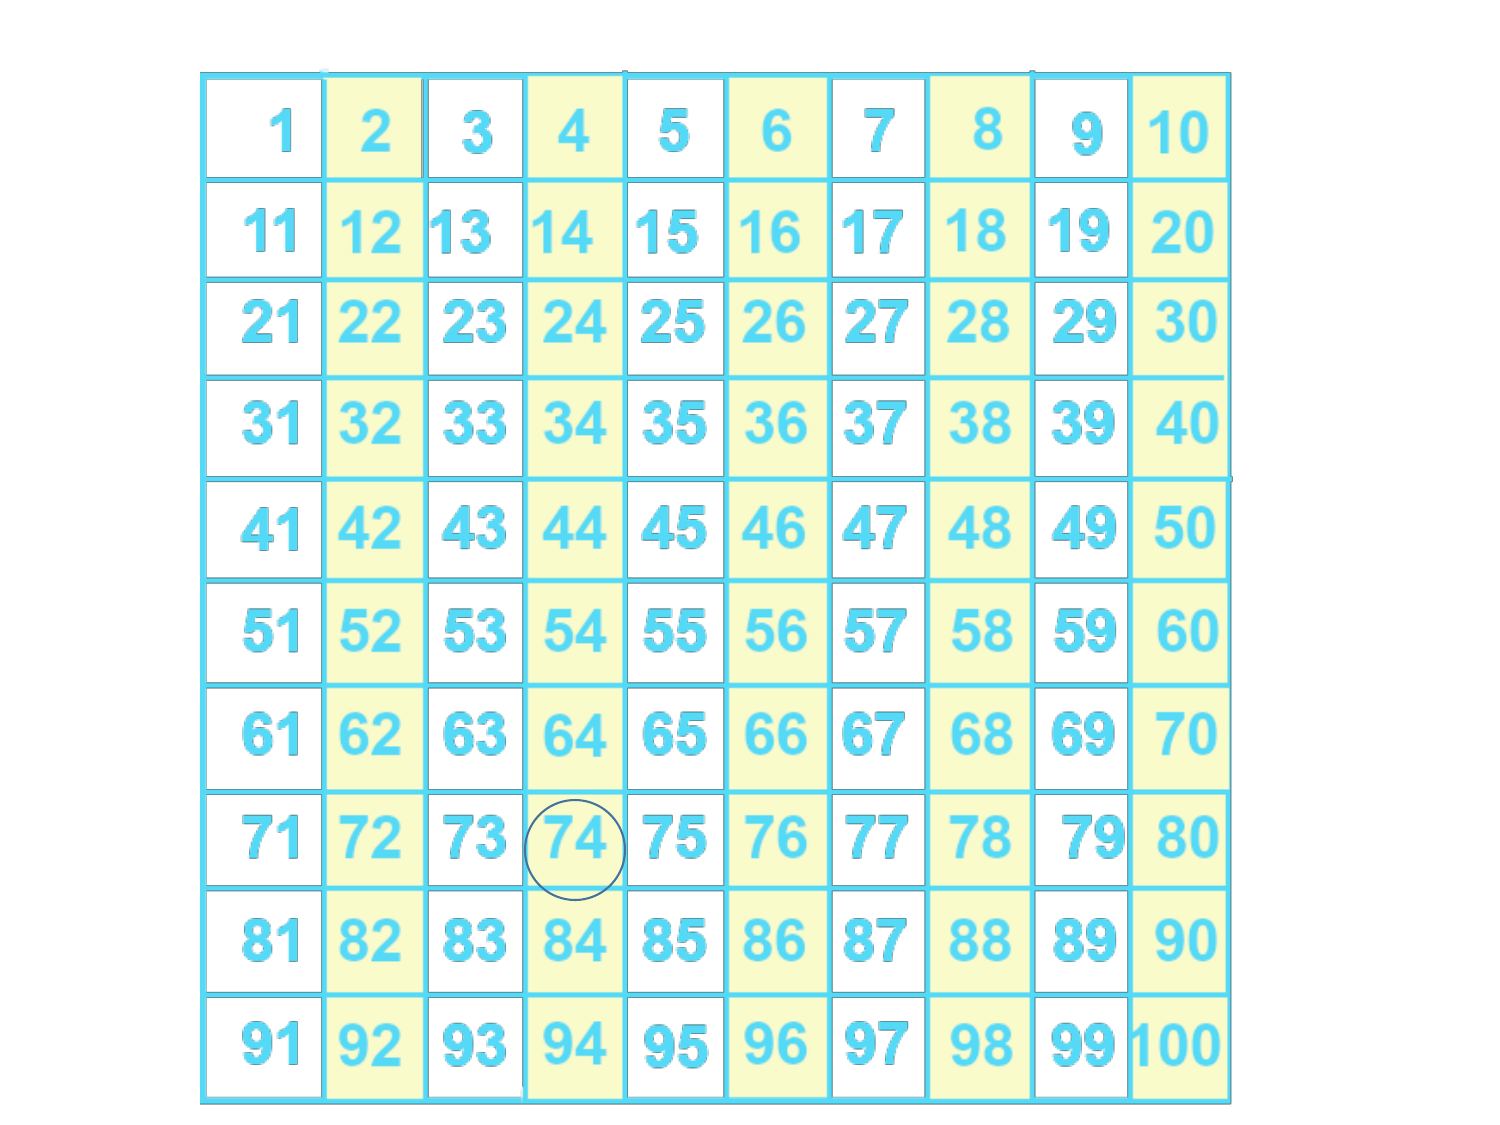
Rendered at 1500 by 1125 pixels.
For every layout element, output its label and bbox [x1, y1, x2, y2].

picture [200, 0, 1300, 1125]
